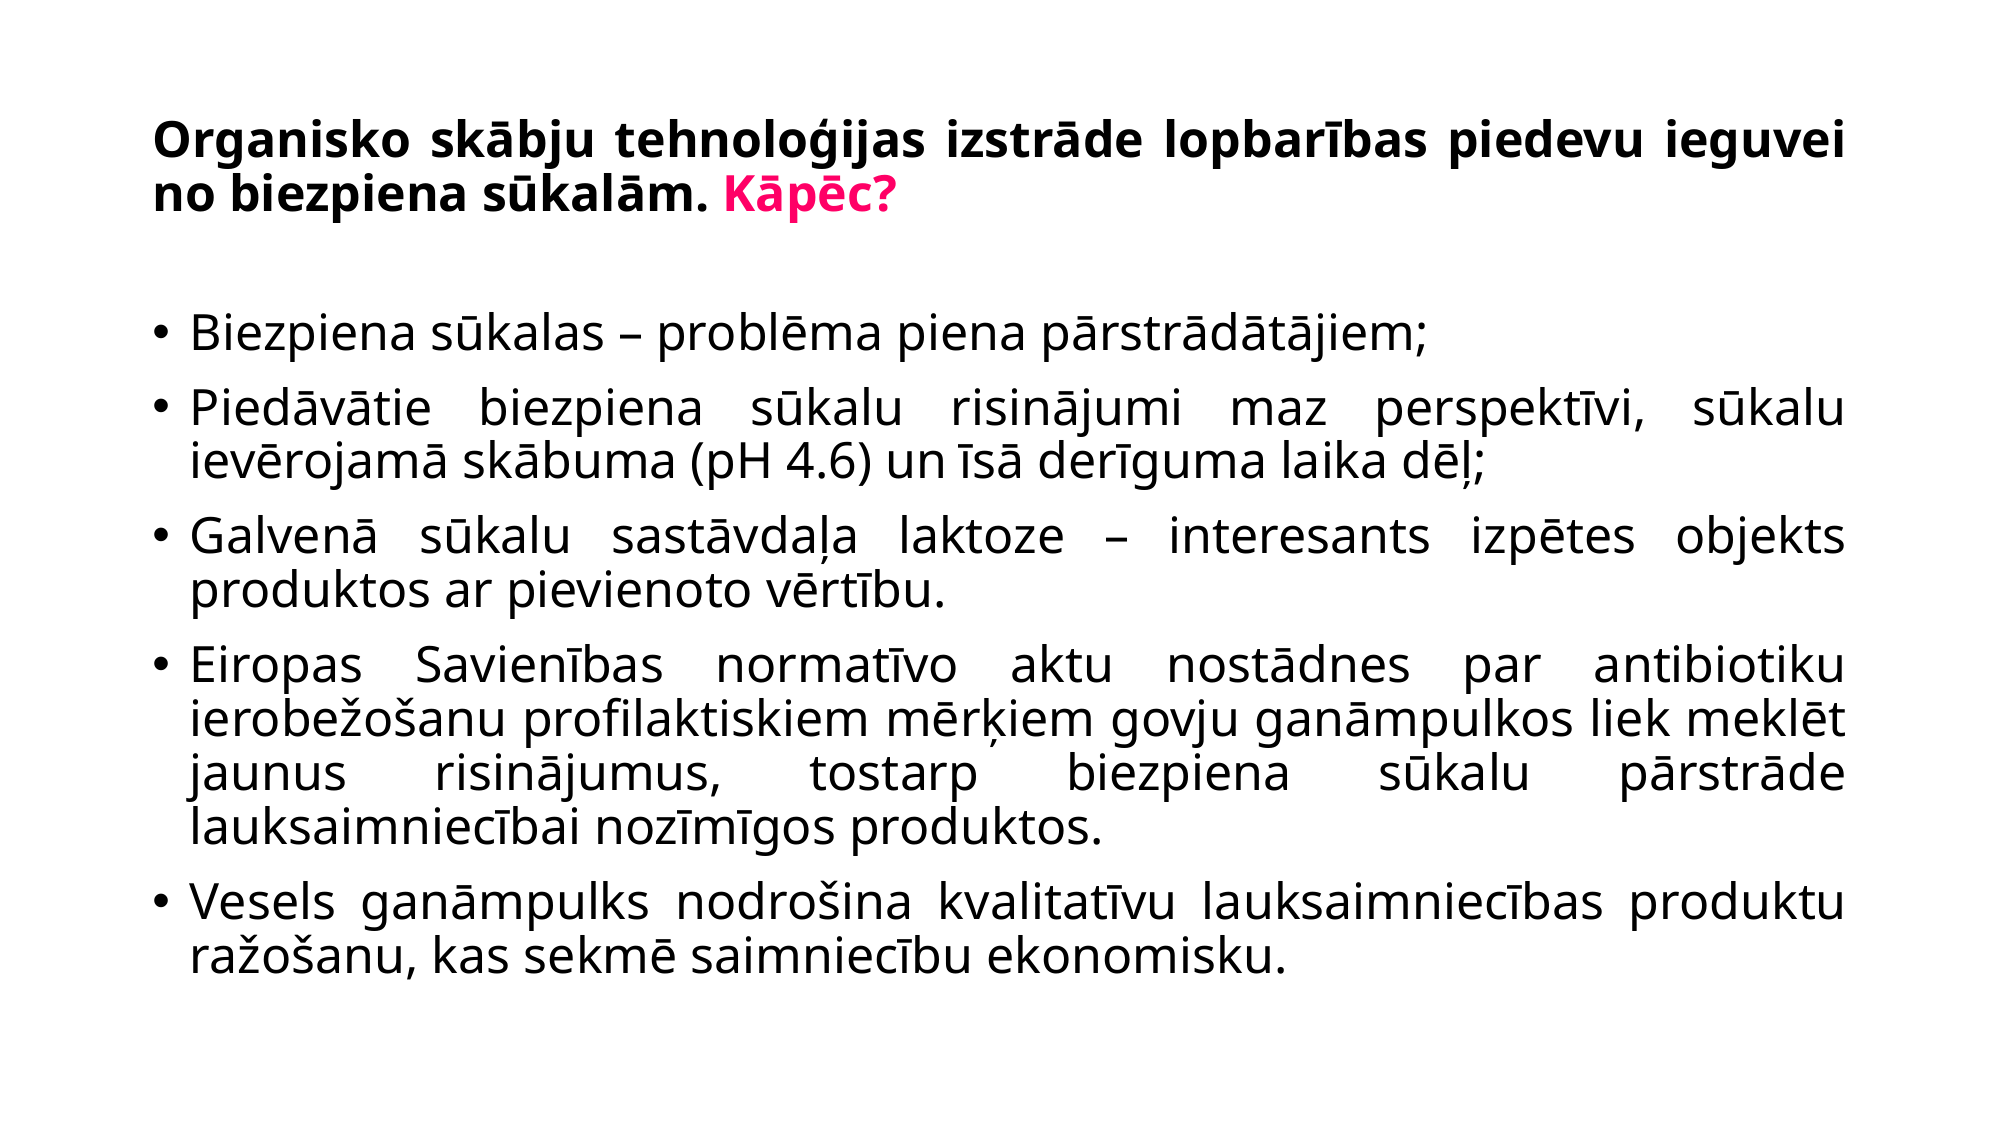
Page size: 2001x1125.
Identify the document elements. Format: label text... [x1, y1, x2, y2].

list Biezpiena sūkalas – problēma piena pārstrādātājiem; Piedāvātie biezpiena sūkalu risinājumi maz perspektīvi, sūkalu ievērojamā skābuma (pH 4.6) un īsā derīguma laika dēļ; Galvenā sūkalu sastāvdaļa laktoze – interesants izpētes objekts produktos ar pievienoto vērtību. Eiropas Savienības normatīvo aktu nostādnes par antibiotiku ierobežošanu profilaktiskiem mērķiem govju ganāmpulkos liek meklēt jaunus risinājumus, tostarp biezpiena sūkalu pārstrāde lauksaimniecībai nozīmīgos produktos. Vesels ganāmpulks nodrošina kvalitatīvu lauksaimniecības produktu ražošanu, kas sekmē saimniecību ekonomisku. [137, 299, 1863, 1014]
title Organisko skābju tehnoloģijas izstrāde lopbarības piedevu ieguvei no biezpiena sūkalām. Kāpēc? [137, 59, 1863, 278]
